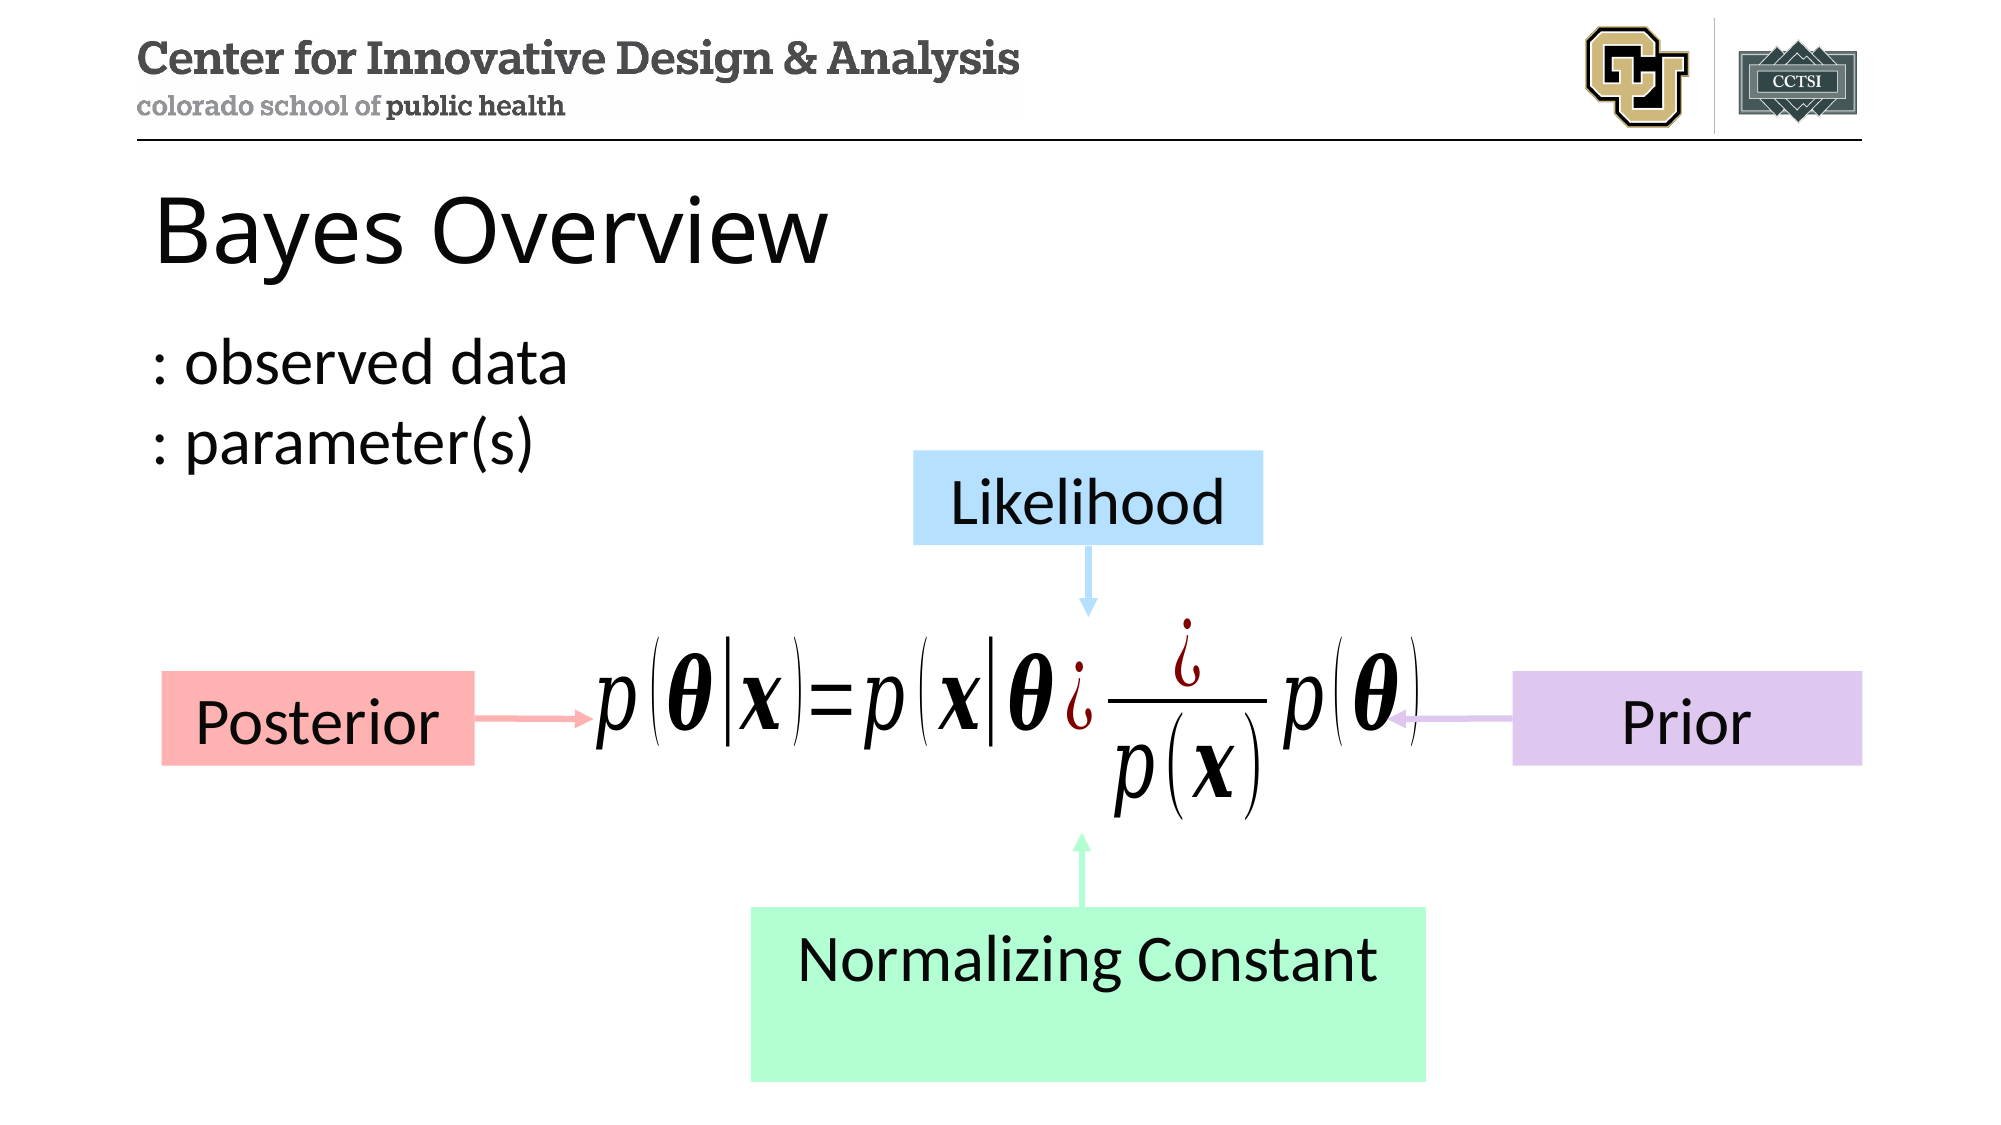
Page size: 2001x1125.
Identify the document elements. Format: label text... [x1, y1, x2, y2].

text_box Posterior [161, 671, 475, 766]
text_box Likelihood [913, 450, 1264, 546]
title Bayes Overview [137, 150, 1863, 318]
text_box Prior [1512, 671, 1863, 766]
picture [137, 39, 1019, 120]
picture [1584, 17, 1857, 134]
